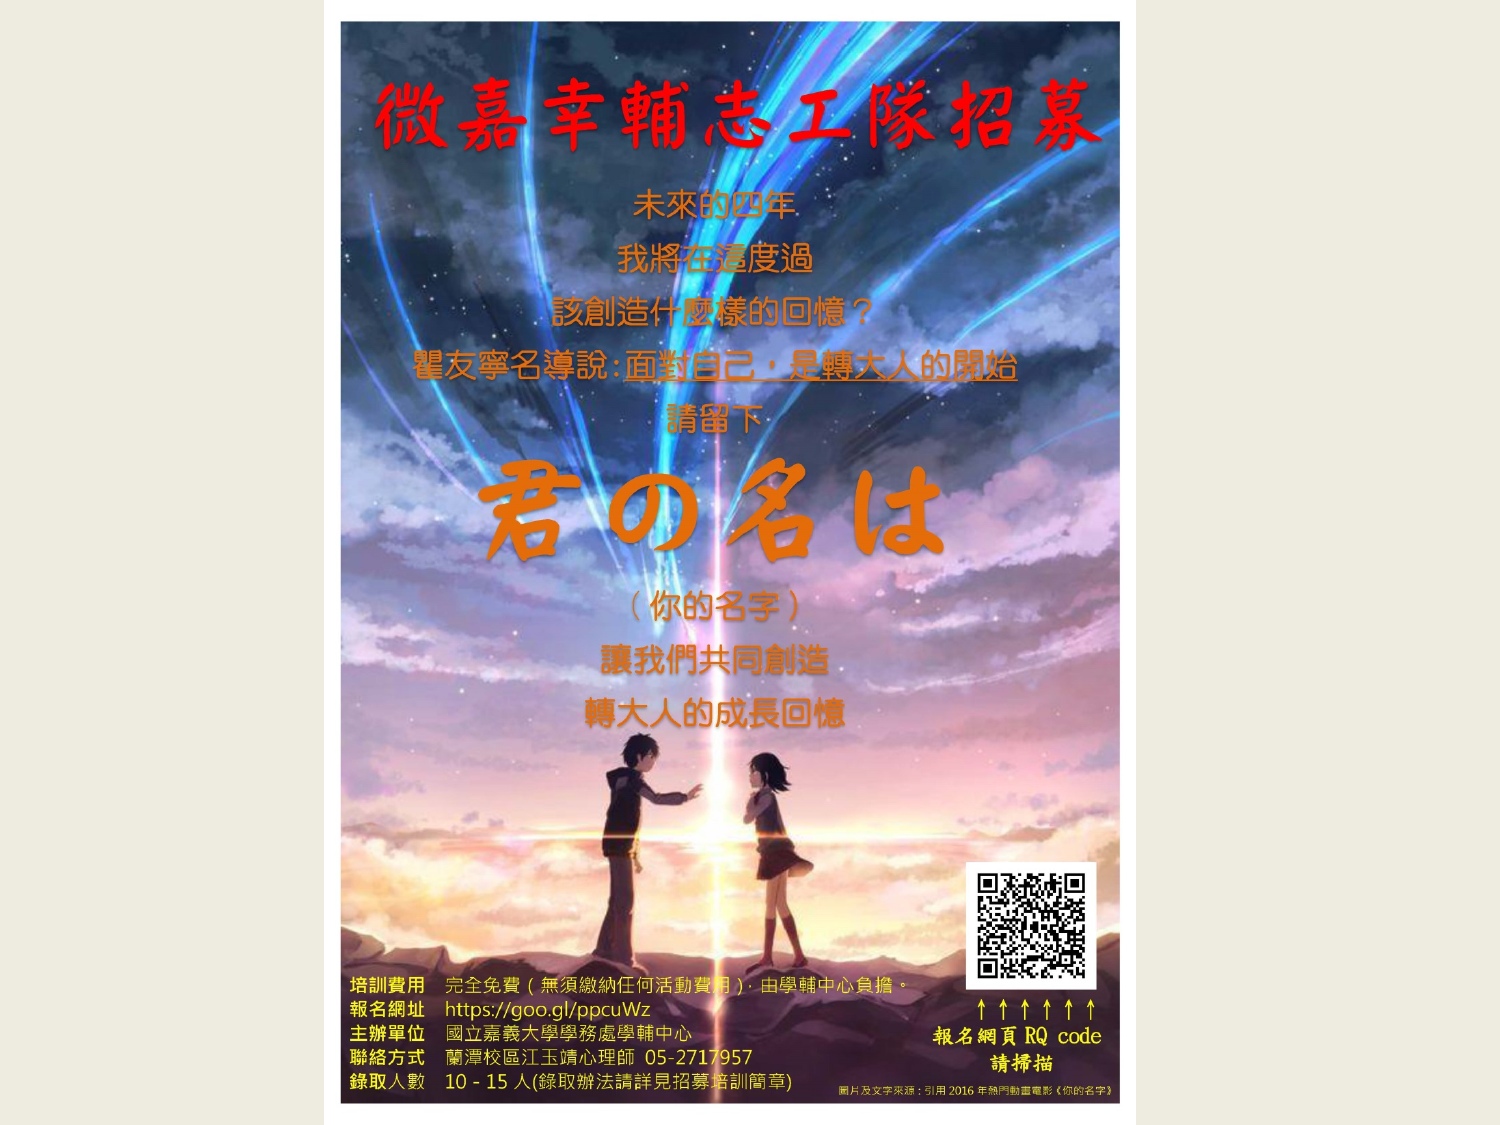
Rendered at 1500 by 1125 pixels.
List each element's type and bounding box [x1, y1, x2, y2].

picture [324, 0, 1136, 1125]
